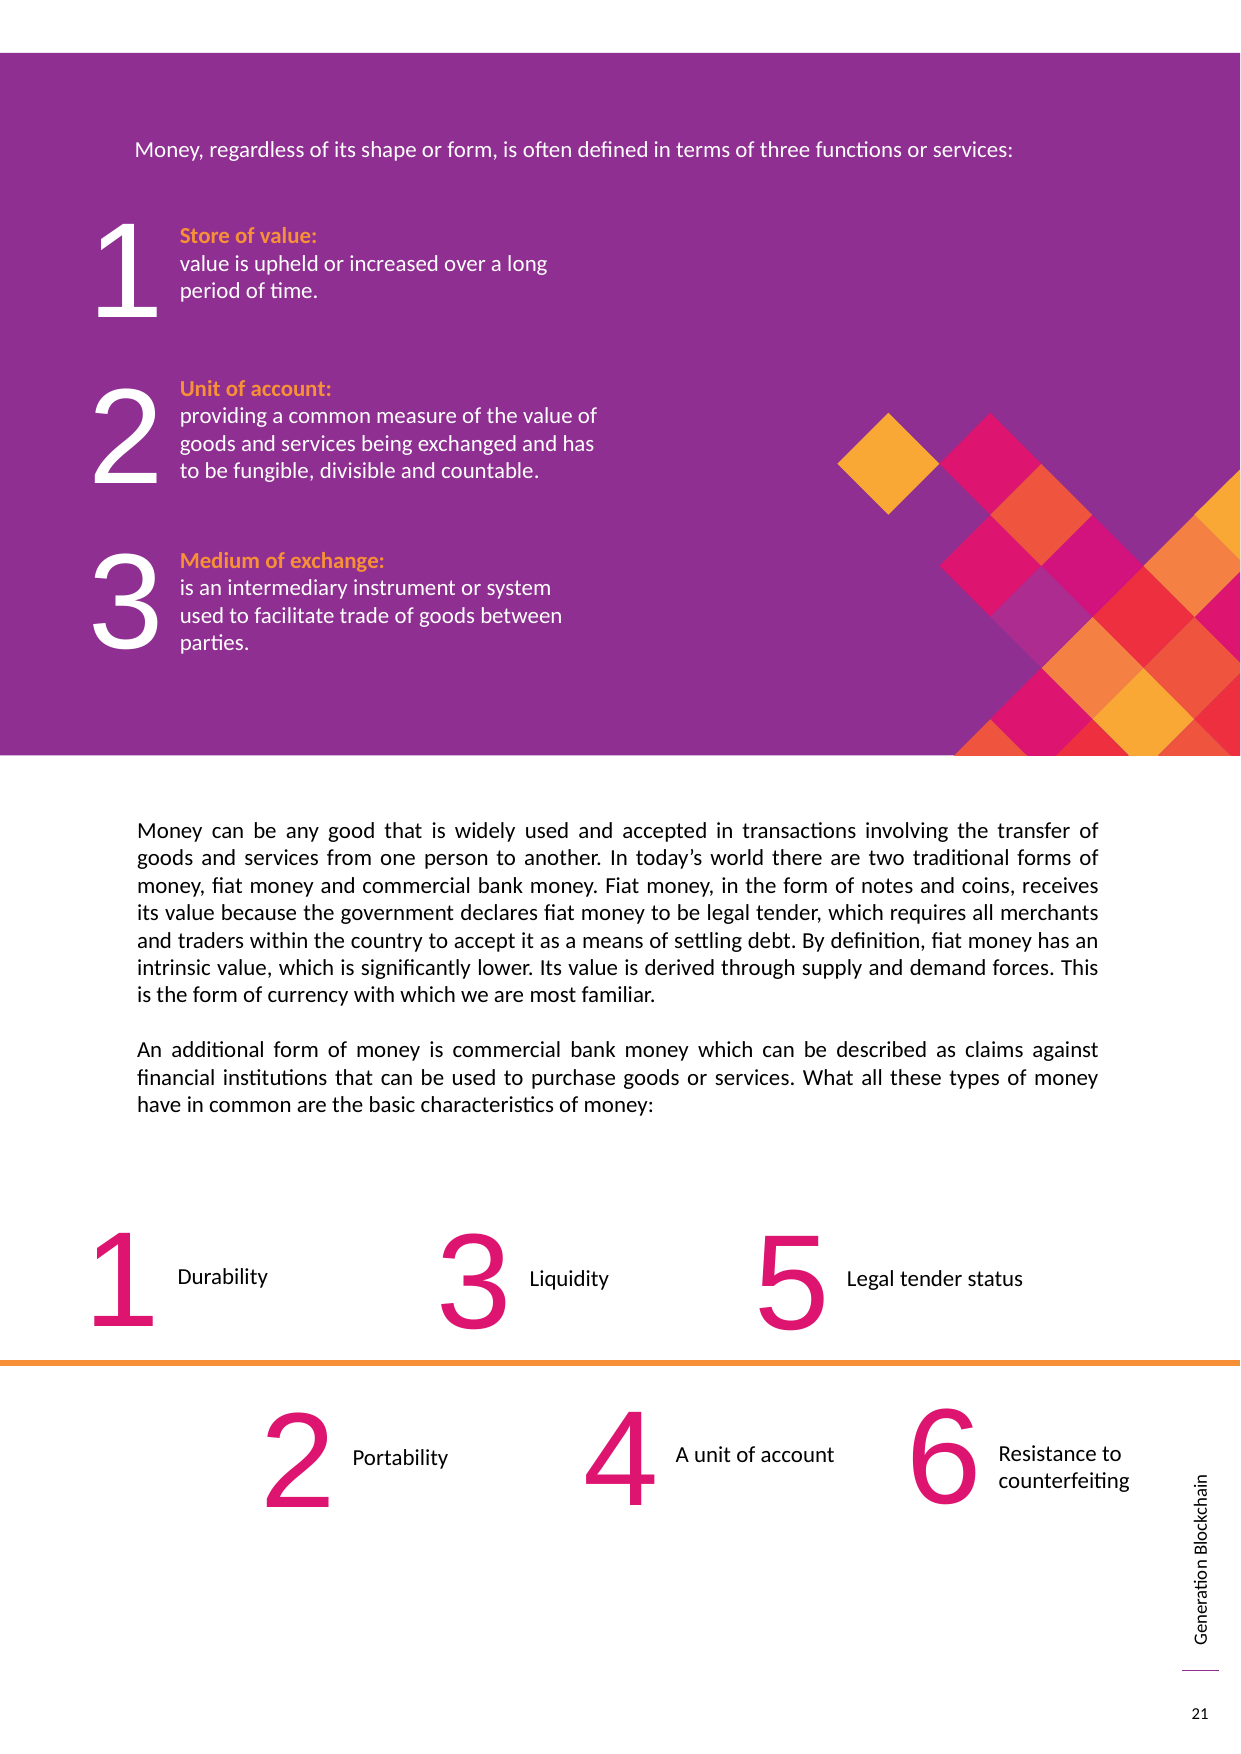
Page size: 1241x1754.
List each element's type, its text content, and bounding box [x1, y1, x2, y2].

text_box 6 [891, 1364, 999, 1538]
text_box 3 [73, 505, 182, 684]
text_box 4 [568, 1364, 676, 1540]
text_box Legal tender status [847, 1255, 1078, 1302]
text_box Store of value: value is upheld or increased over a long period of time. [182, 213, 615, 317]
text_box 2 [73, 340, 182, 505]
text_box Resistance to counterfeiting [999, 1431, 1156, 1475]
text_box A unit of account [676, 1432, 876, 1477]
text_box 5 [739, 1187, 847, 1363]
text_box 1 [70, 1183, 178, 1360]
text_box Unit of account: providing a common measure of the value of goods and services being exchanged and has to be fungible, divisible and countable. [182, 365, 615, 469]
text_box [852, 412, 1241, 782]
text_box Liquidity [530, 1256, 687, 1300]
text_box Money can be any good that is widely used and accepted in transactions involving the transfer of goods and services from one person to another. In today’s world there are two traditional forms of money, fiat money and commercial bank money. Fiat money, in the form of notes and coins, receives its value because the government declares fiat money to be legal tender, which requires all merchants and traders within the country to accept it as a means of settling debt. By definition, fiat money has an intrinsic value, which is significantly lower. Its value is derived through supply and demand forces. This is the form of currency with which we are most familiar. An additional form of money is commercial bank money which can be described as claims against financial institutions that can be used to purchase goods or services. What all these types of money have in common are the basic characteristics of money: [122, 807, 1116, 1148]
text_box Durability [178, 1254, 335, 1298]
text_box Portability [353, 1434, 510, 1479]
text_box 1 [73, 174, 182, 340]
text_box 3 [422, 1185, 530, 1363]
slide_number 21 [1169, 1674, 1231, 1751]
text_box Medium of exchange: is an intermediary instrument or system used to facilitate trade of goods between parties. [164, 537, 615, 641]
text_box 2 [245, 1364, 353, 1542]
list Money, regardless of its shape or form, is often defined in terms of three functions or services: [119, 126, 1113, 174]
